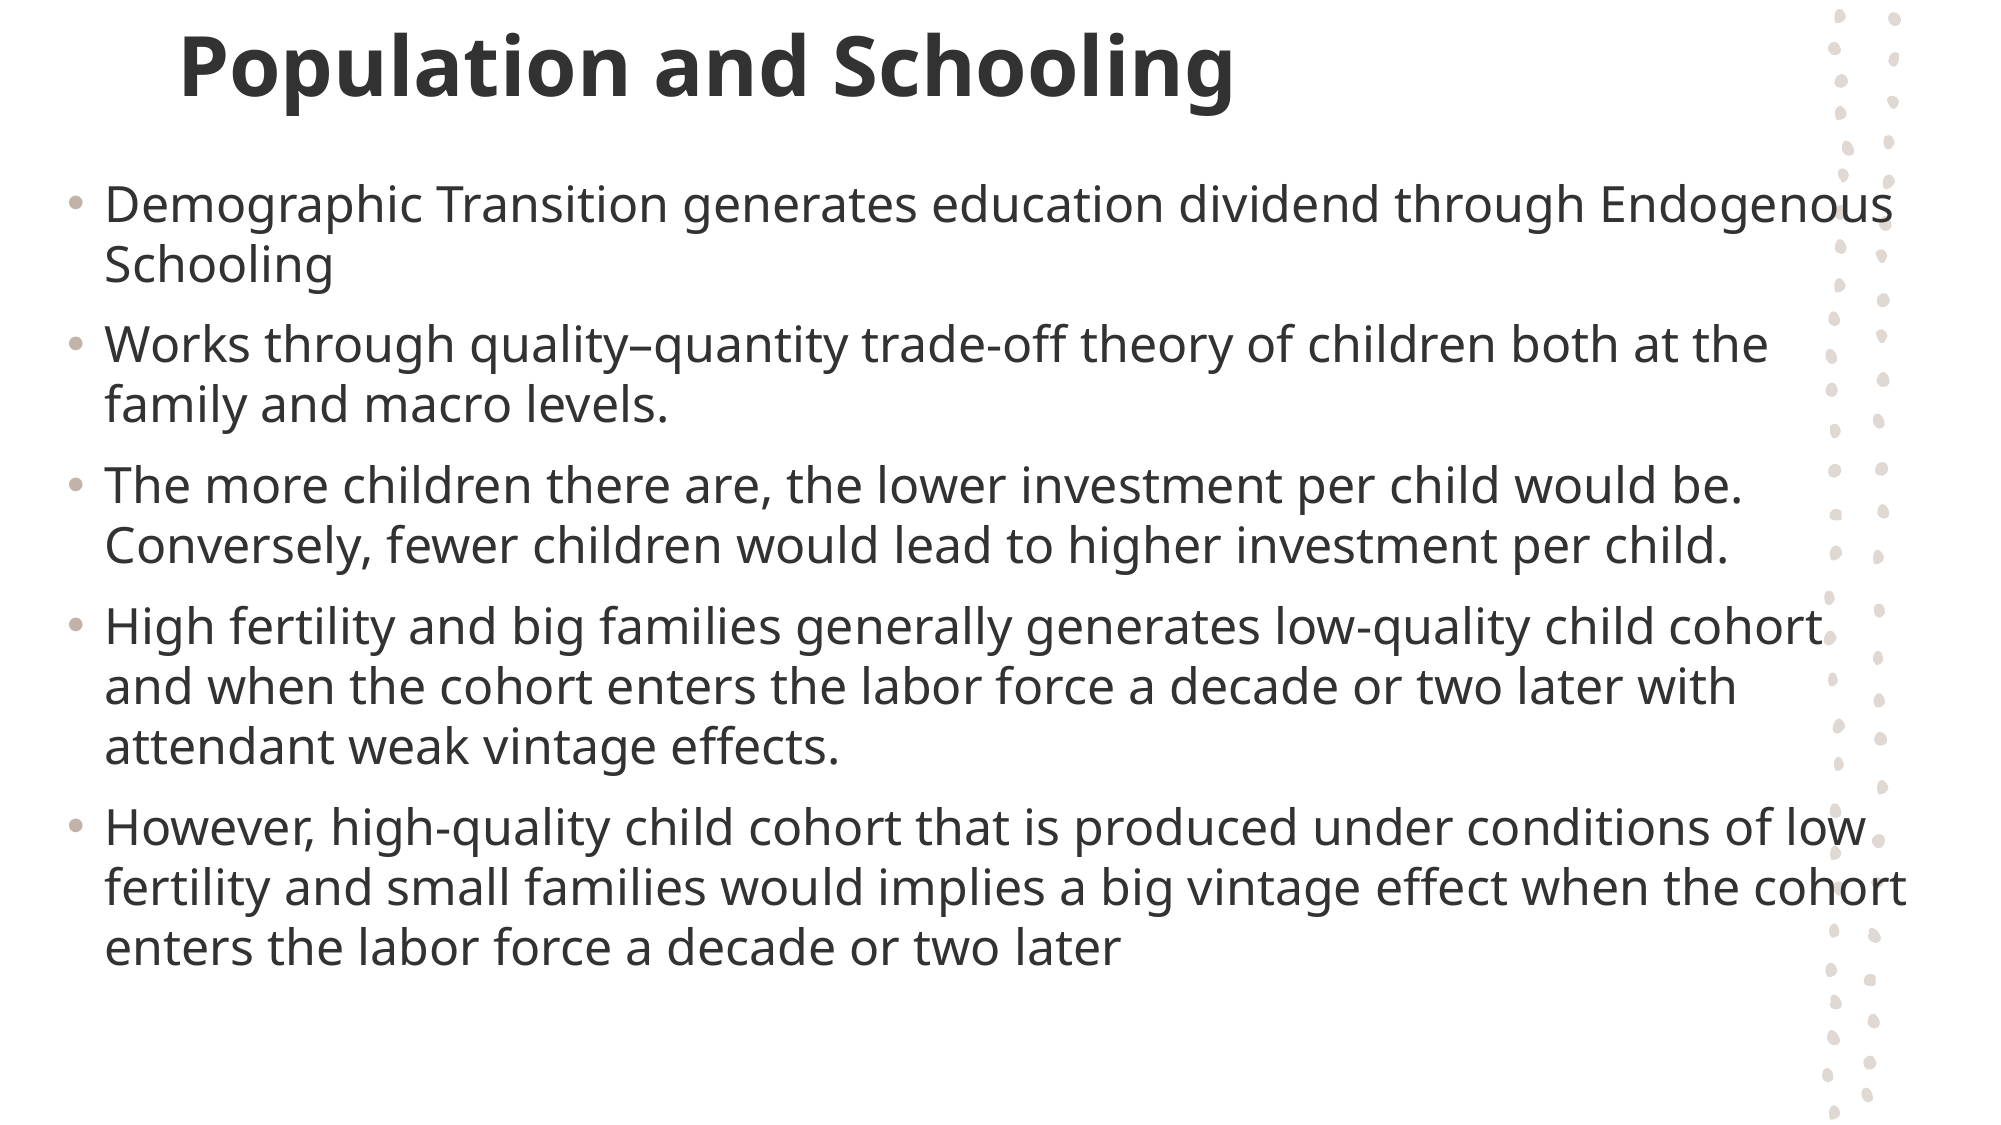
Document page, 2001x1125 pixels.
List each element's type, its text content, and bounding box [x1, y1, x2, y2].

title Population and Schooling [162, 0, 1838, 128]
list Demographic Transition generates education dividend through Endogenous Schooling Works through quality–quantity trade-off theory of children both at the family and macro levels. The more children there are, the lower investment per child would be. Conversely, fewer children would lead to higher investment per child. High fertility and big families generally generates low-quality child cohort and when the cohort enters the labor force a decade or two later with attendant weak vintage effects. However, high-quality child cohort that is produced under conditions of low fertility and small families would implies a big vintage effect when the cohort enters the labor force a decade or two later [52, 164, 1942, 1100]
